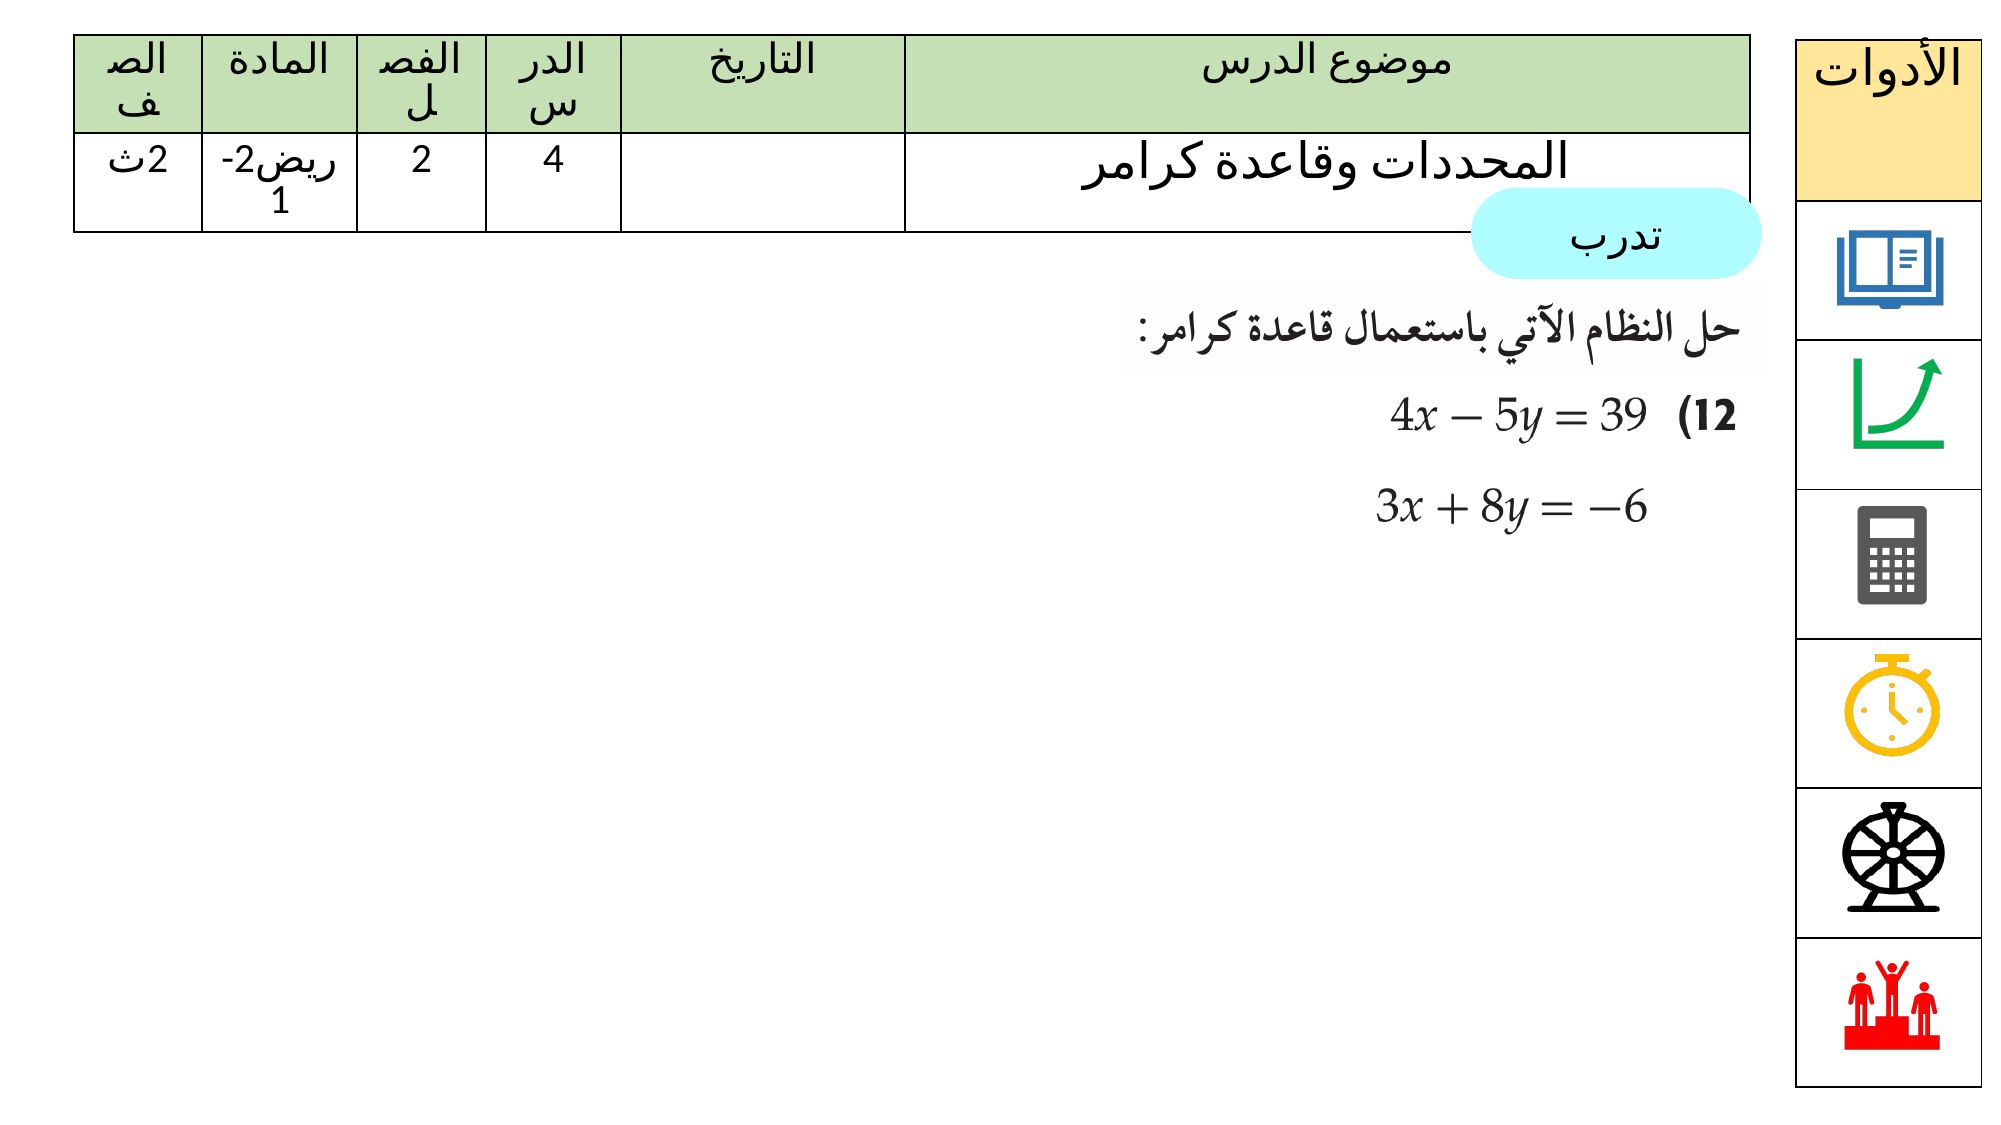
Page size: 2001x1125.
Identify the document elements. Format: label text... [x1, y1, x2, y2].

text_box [1349, 377, 1752, 549]
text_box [1118, 279, 1765, 378]
text_box تدرب [1470, 186, 1764, 279]
